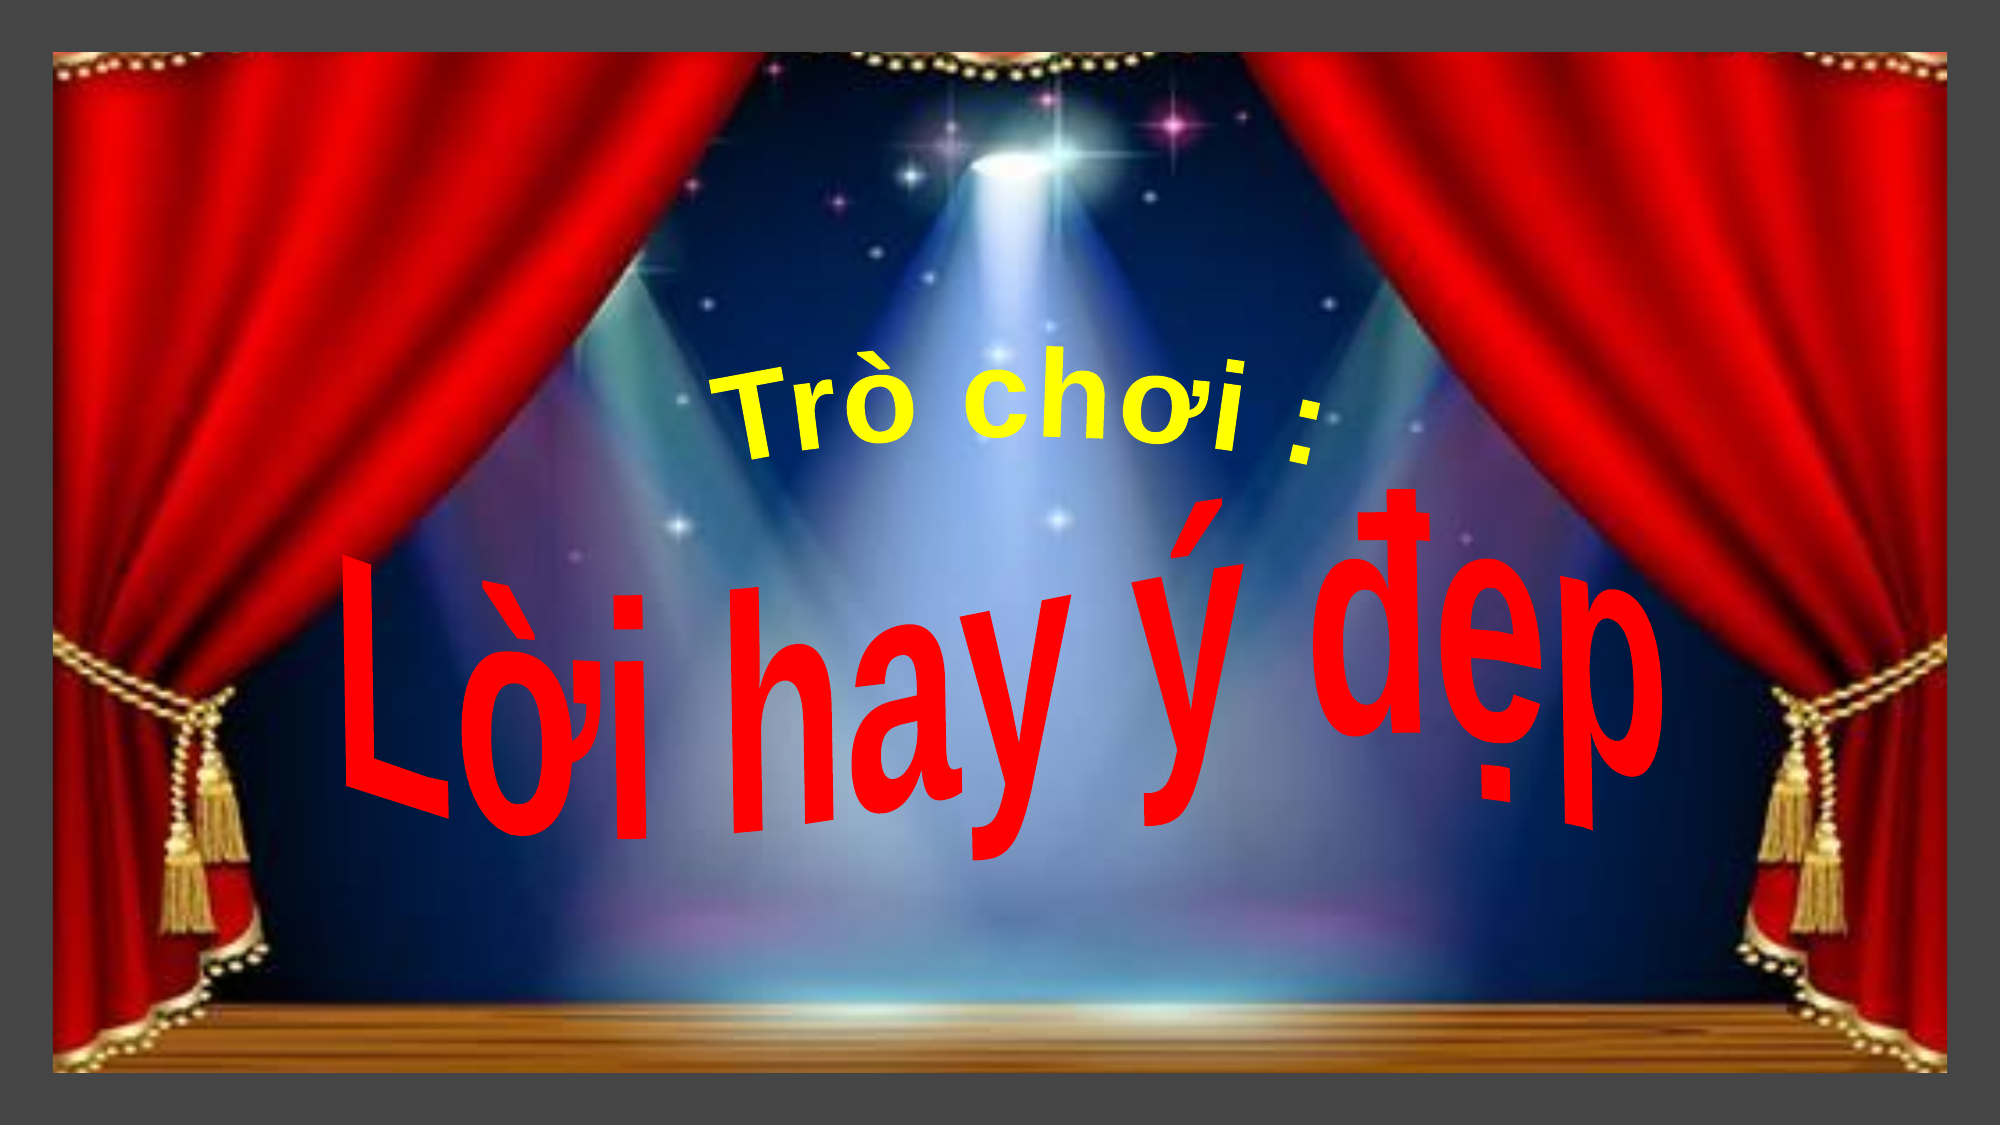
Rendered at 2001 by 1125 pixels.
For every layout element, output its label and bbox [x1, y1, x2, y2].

list [52, 52, 1948, 1073]
